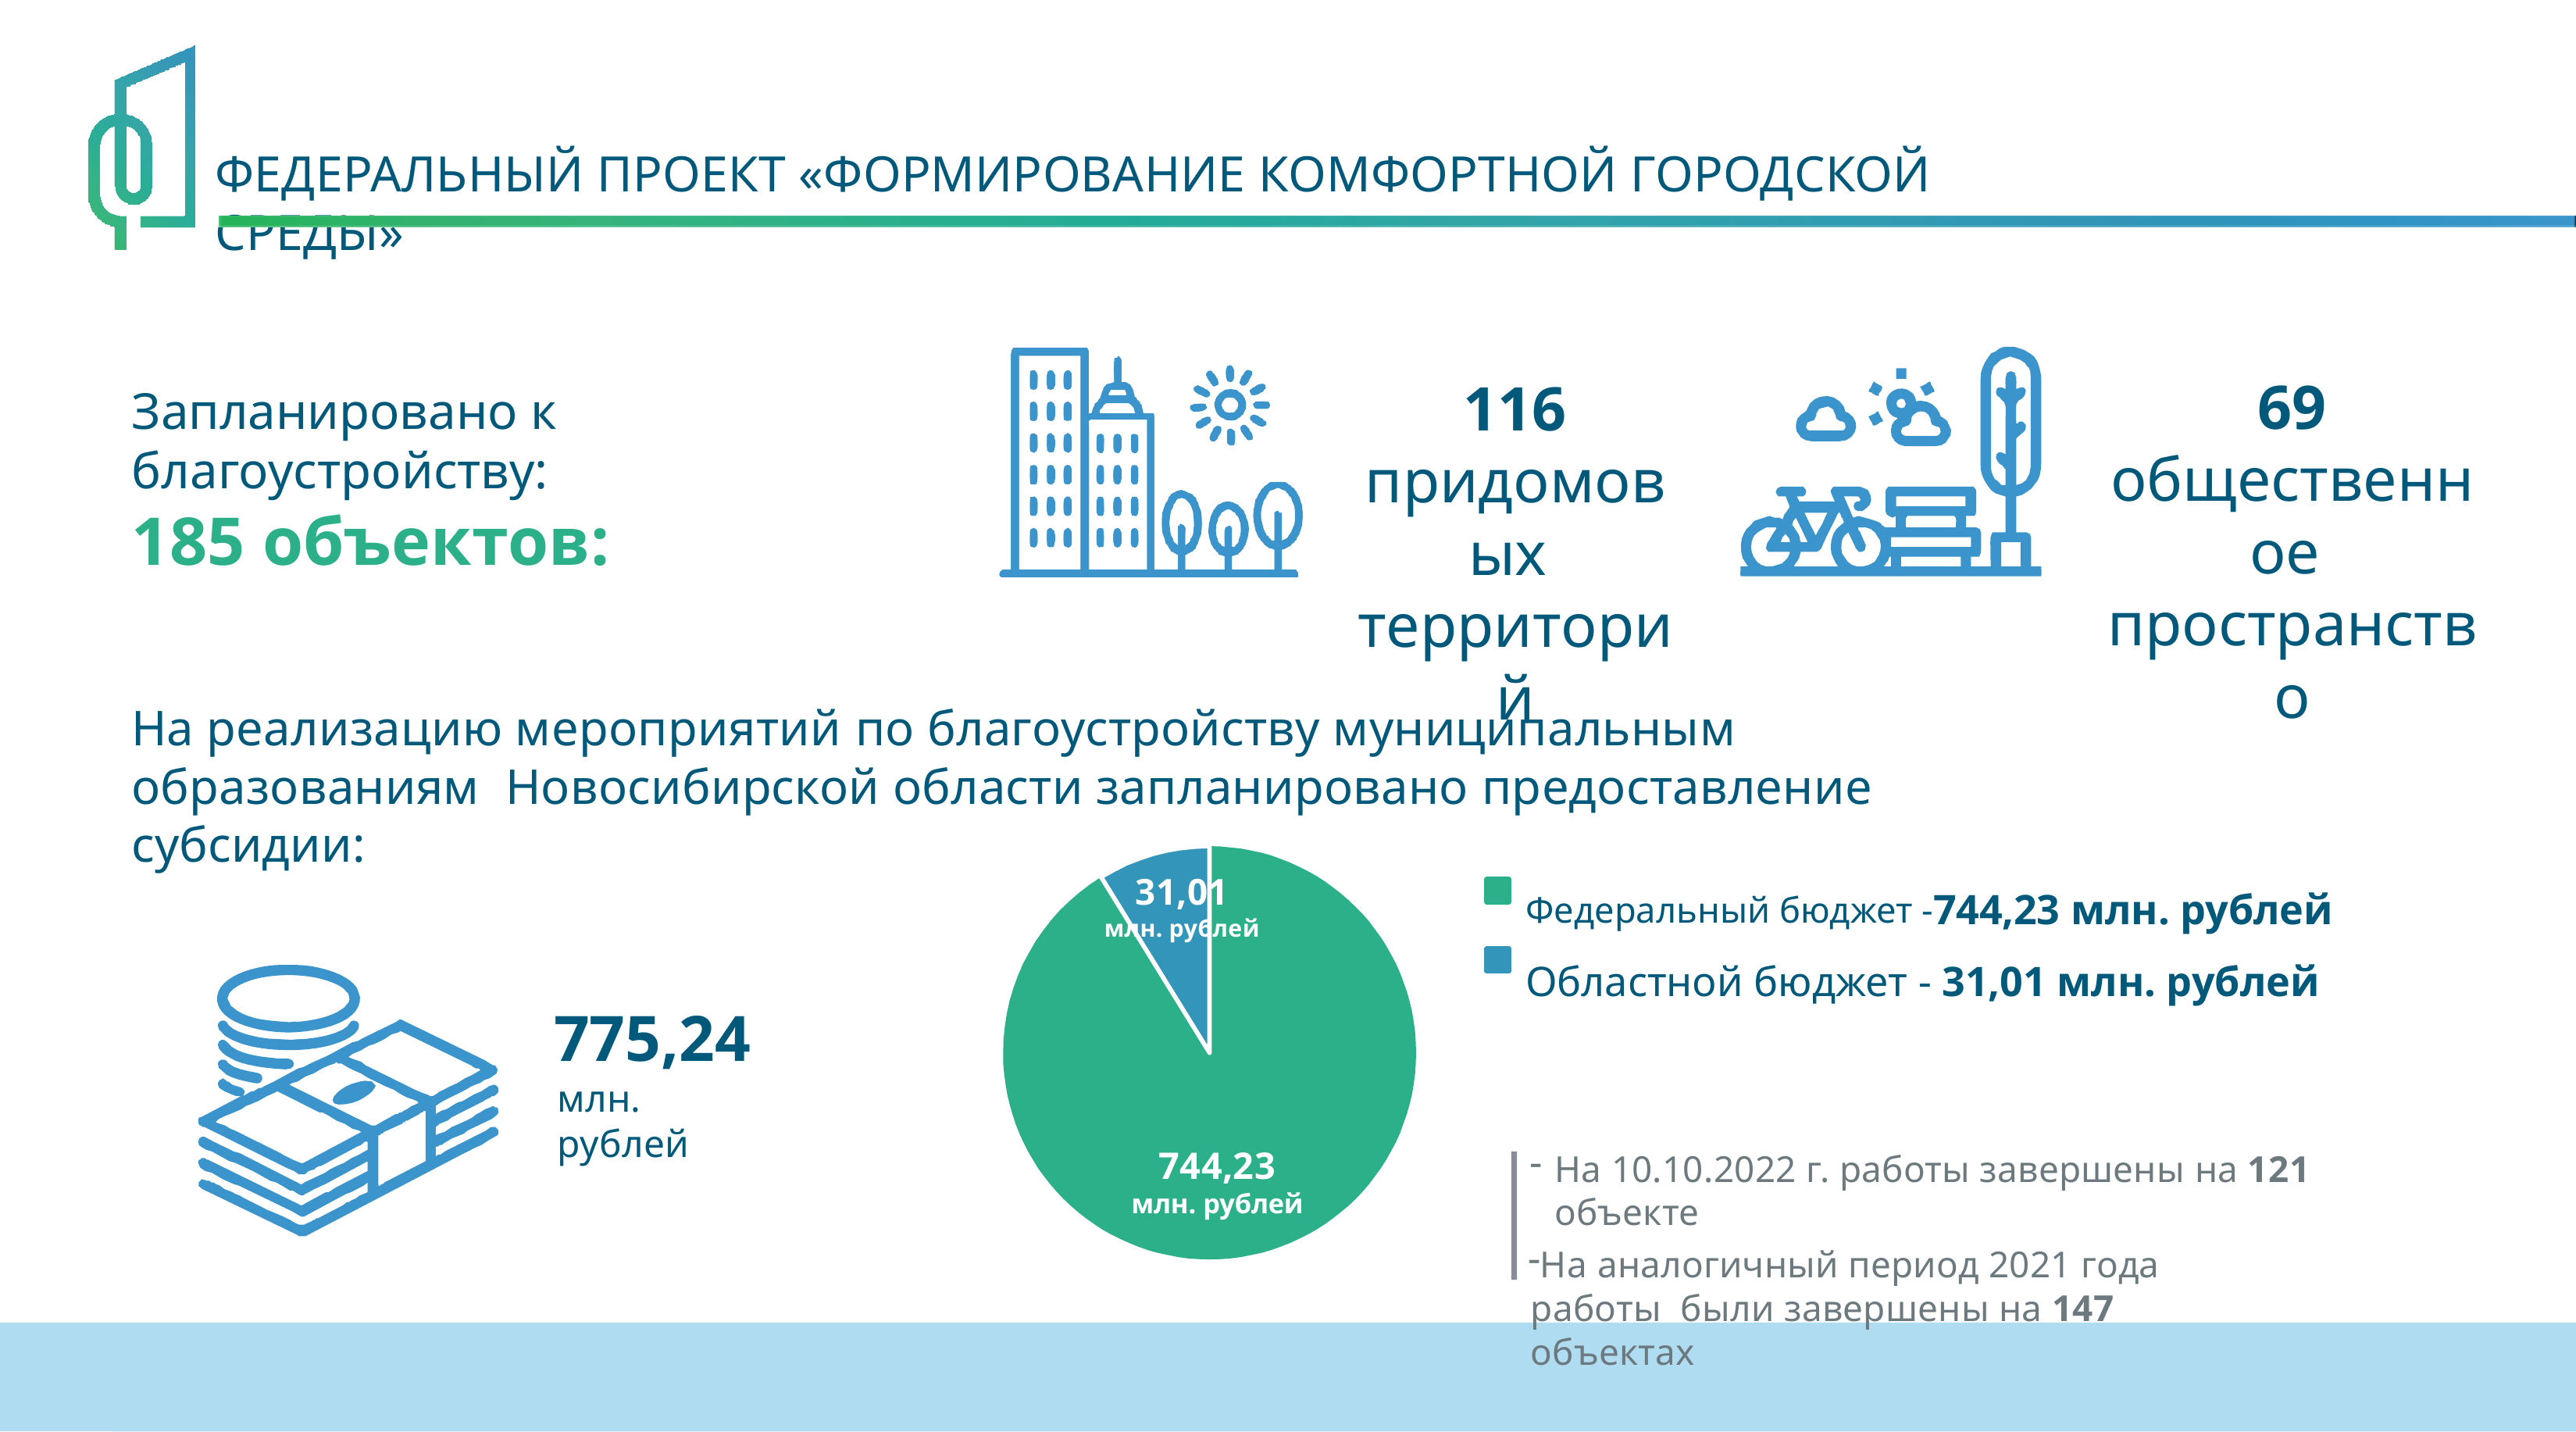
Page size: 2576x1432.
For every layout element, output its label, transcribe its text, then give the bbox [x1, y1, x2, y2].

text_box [1483, 946, 1512, 974]
text_box На реализацию мероприятий по благоустройству муниципальным образованиям Новосибирской области запланировано предоставление субсидии: [130, 696, 1948, 873]
text_box Запланировано к благоустройству: 185 объектов: [130, 377, 938, 579]
text_box Федеральный бюджет -744,23 млн. рублей Областной бюджет - 31,01 млн. рублей [1524, 843, 2385, 1005]
picture [219, 216, 2576, 227]
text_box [1739, 346, 2042, 577]
picture [999, 347, 1304, 578]
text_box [1003, 843, 1417, 1260]
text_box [1483, 877, 1512, 905]
text_box [1511, 1151, 1518, 1280]
text_box [0, 1322, 2576, 1432]
text_box 69 общественное пространство [2091, 367, 2492, 730]
text_box 116 придомовых территорий [1342, 369, 1689, 696]
text_box [217, 965, 360, 1033]
text_box 775,24 млн. рублей [552, 997, 775, 1165]
text_box На 10.10.2022 г. работы завершены на 121 объекте На аналогичный период 2021 года работы были завершены на 147 объектах [1528, 1134, 2437, 1373]
text_box ФЕДЕРАЛЬНЫЙ ПРОЕКТ «ФОРМИРОВАНИЕ КОМФОРТНОЙ ГОРОДСКОЙ СРЕДЫ» [213, 141, 2032, 260]
text_box [198, 1020, 499, 1237]
picture [87, 45, 195, 251]
